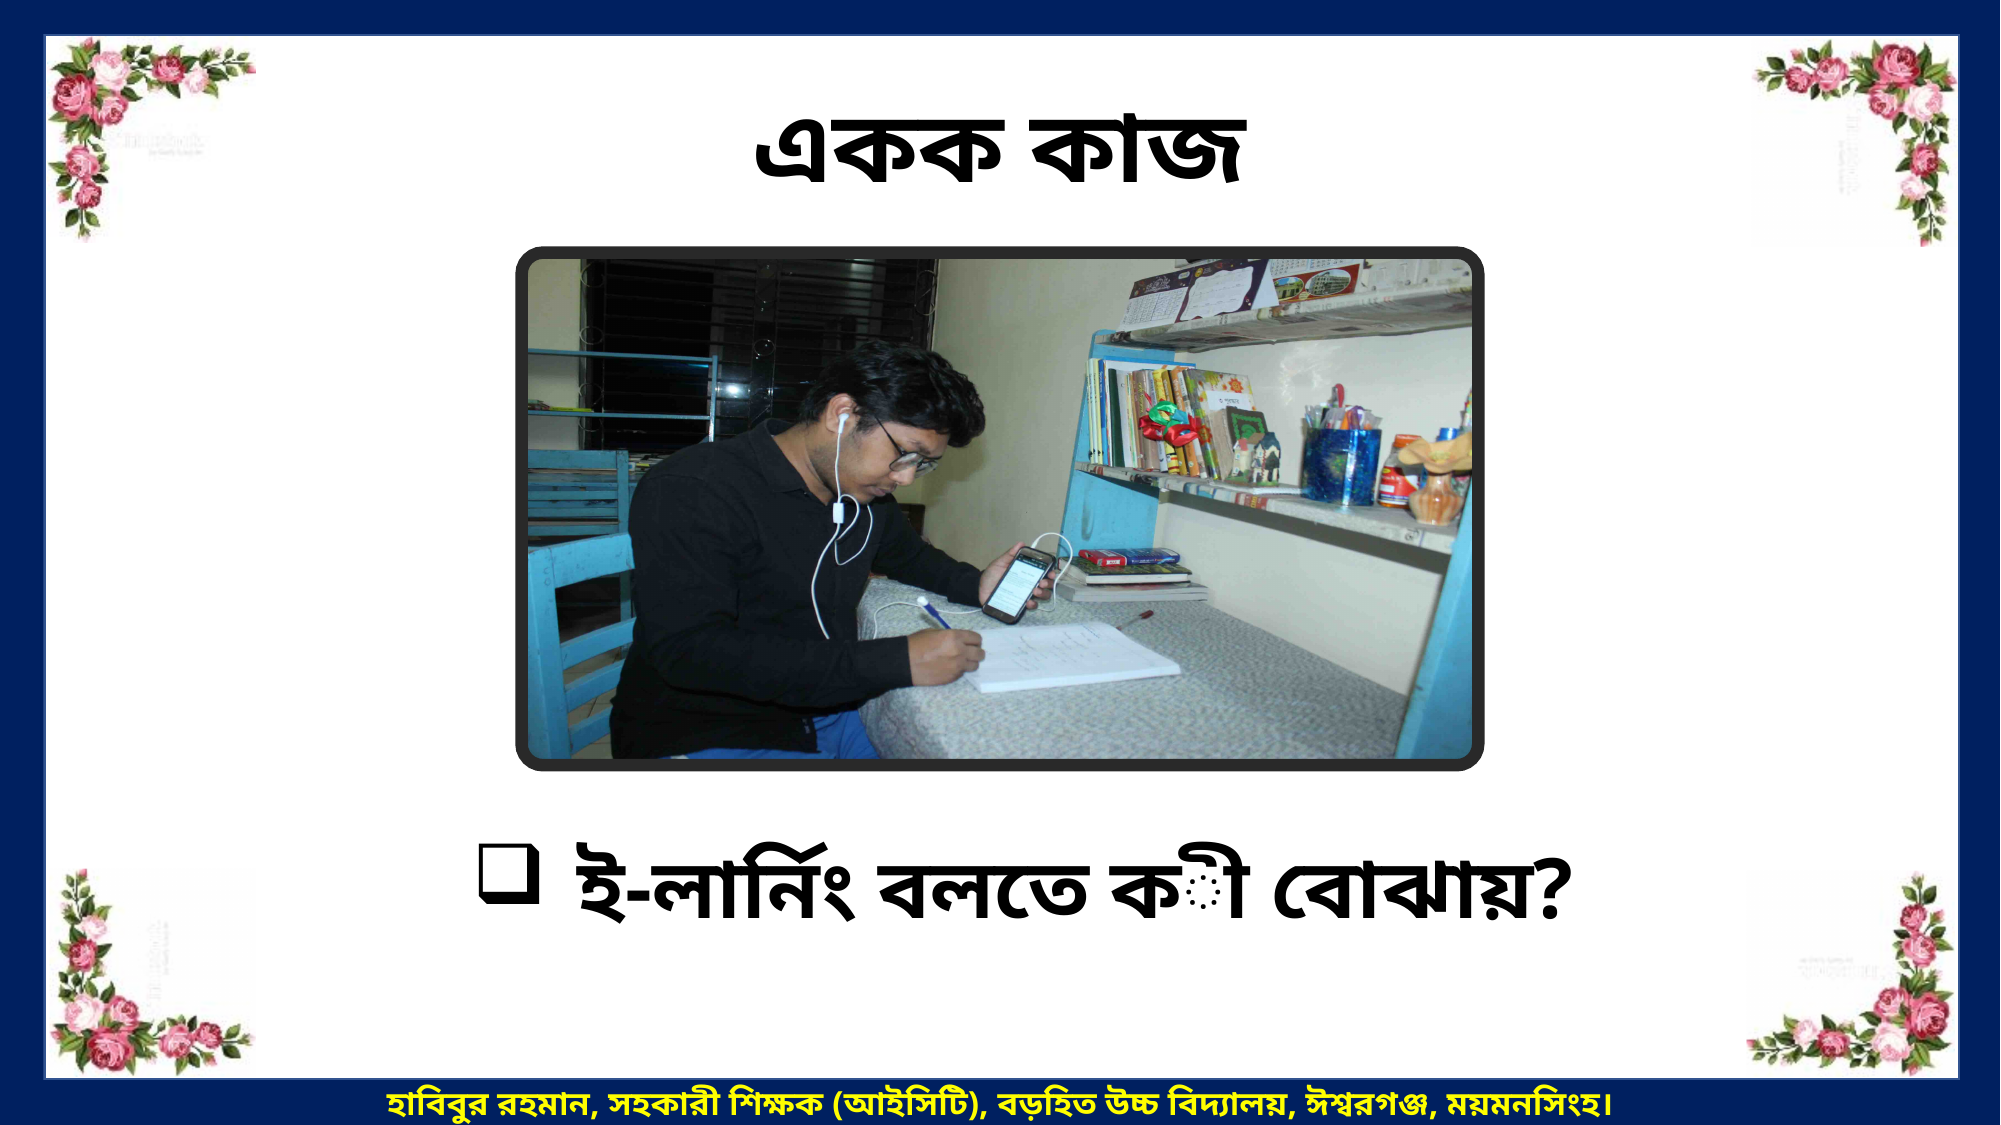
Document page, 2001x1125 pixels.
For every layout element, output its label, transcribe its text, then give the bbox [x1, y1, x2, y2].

picture [50, 869, 255, 1076]
text_box একক কাজ [549, 98, 1450, 210]
picture [521, 252, 1479, 766]
picture [1752, 39, 1957, 246]
text_box ই-লার্নিং বলতে কী বোঝায়? [352, 827, 1694, 943]
picture [47, 36, 256, 243]
picture [1747, 871, 1954, 1076]
